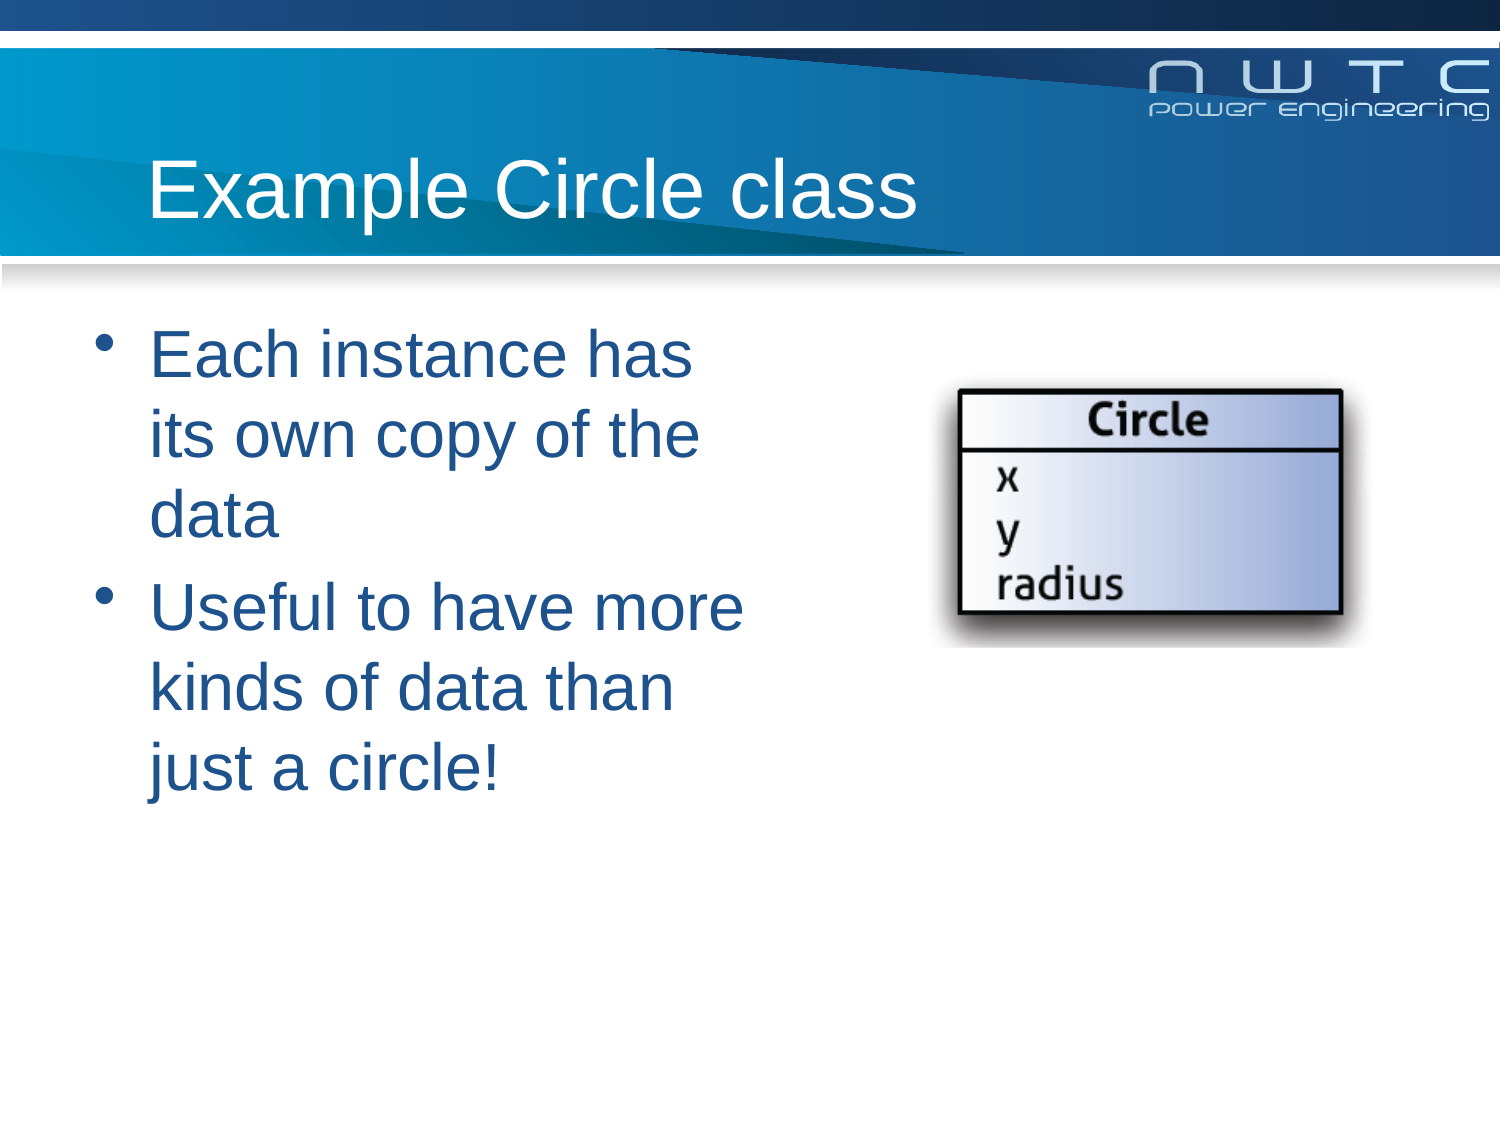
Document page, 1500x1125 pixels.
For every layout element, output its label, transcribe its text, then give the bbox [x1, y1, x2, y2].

picture [1149, 60, 1489, 121]
list Each instance has its own copy of the data Useful to have more kinds of data than just a circle! [78, 303, 765, 763]
picture [365, 225, 371, 235]
title Example Circle class [131, 146, 1407, 225]
picture [909, 341, 1459, 685]
